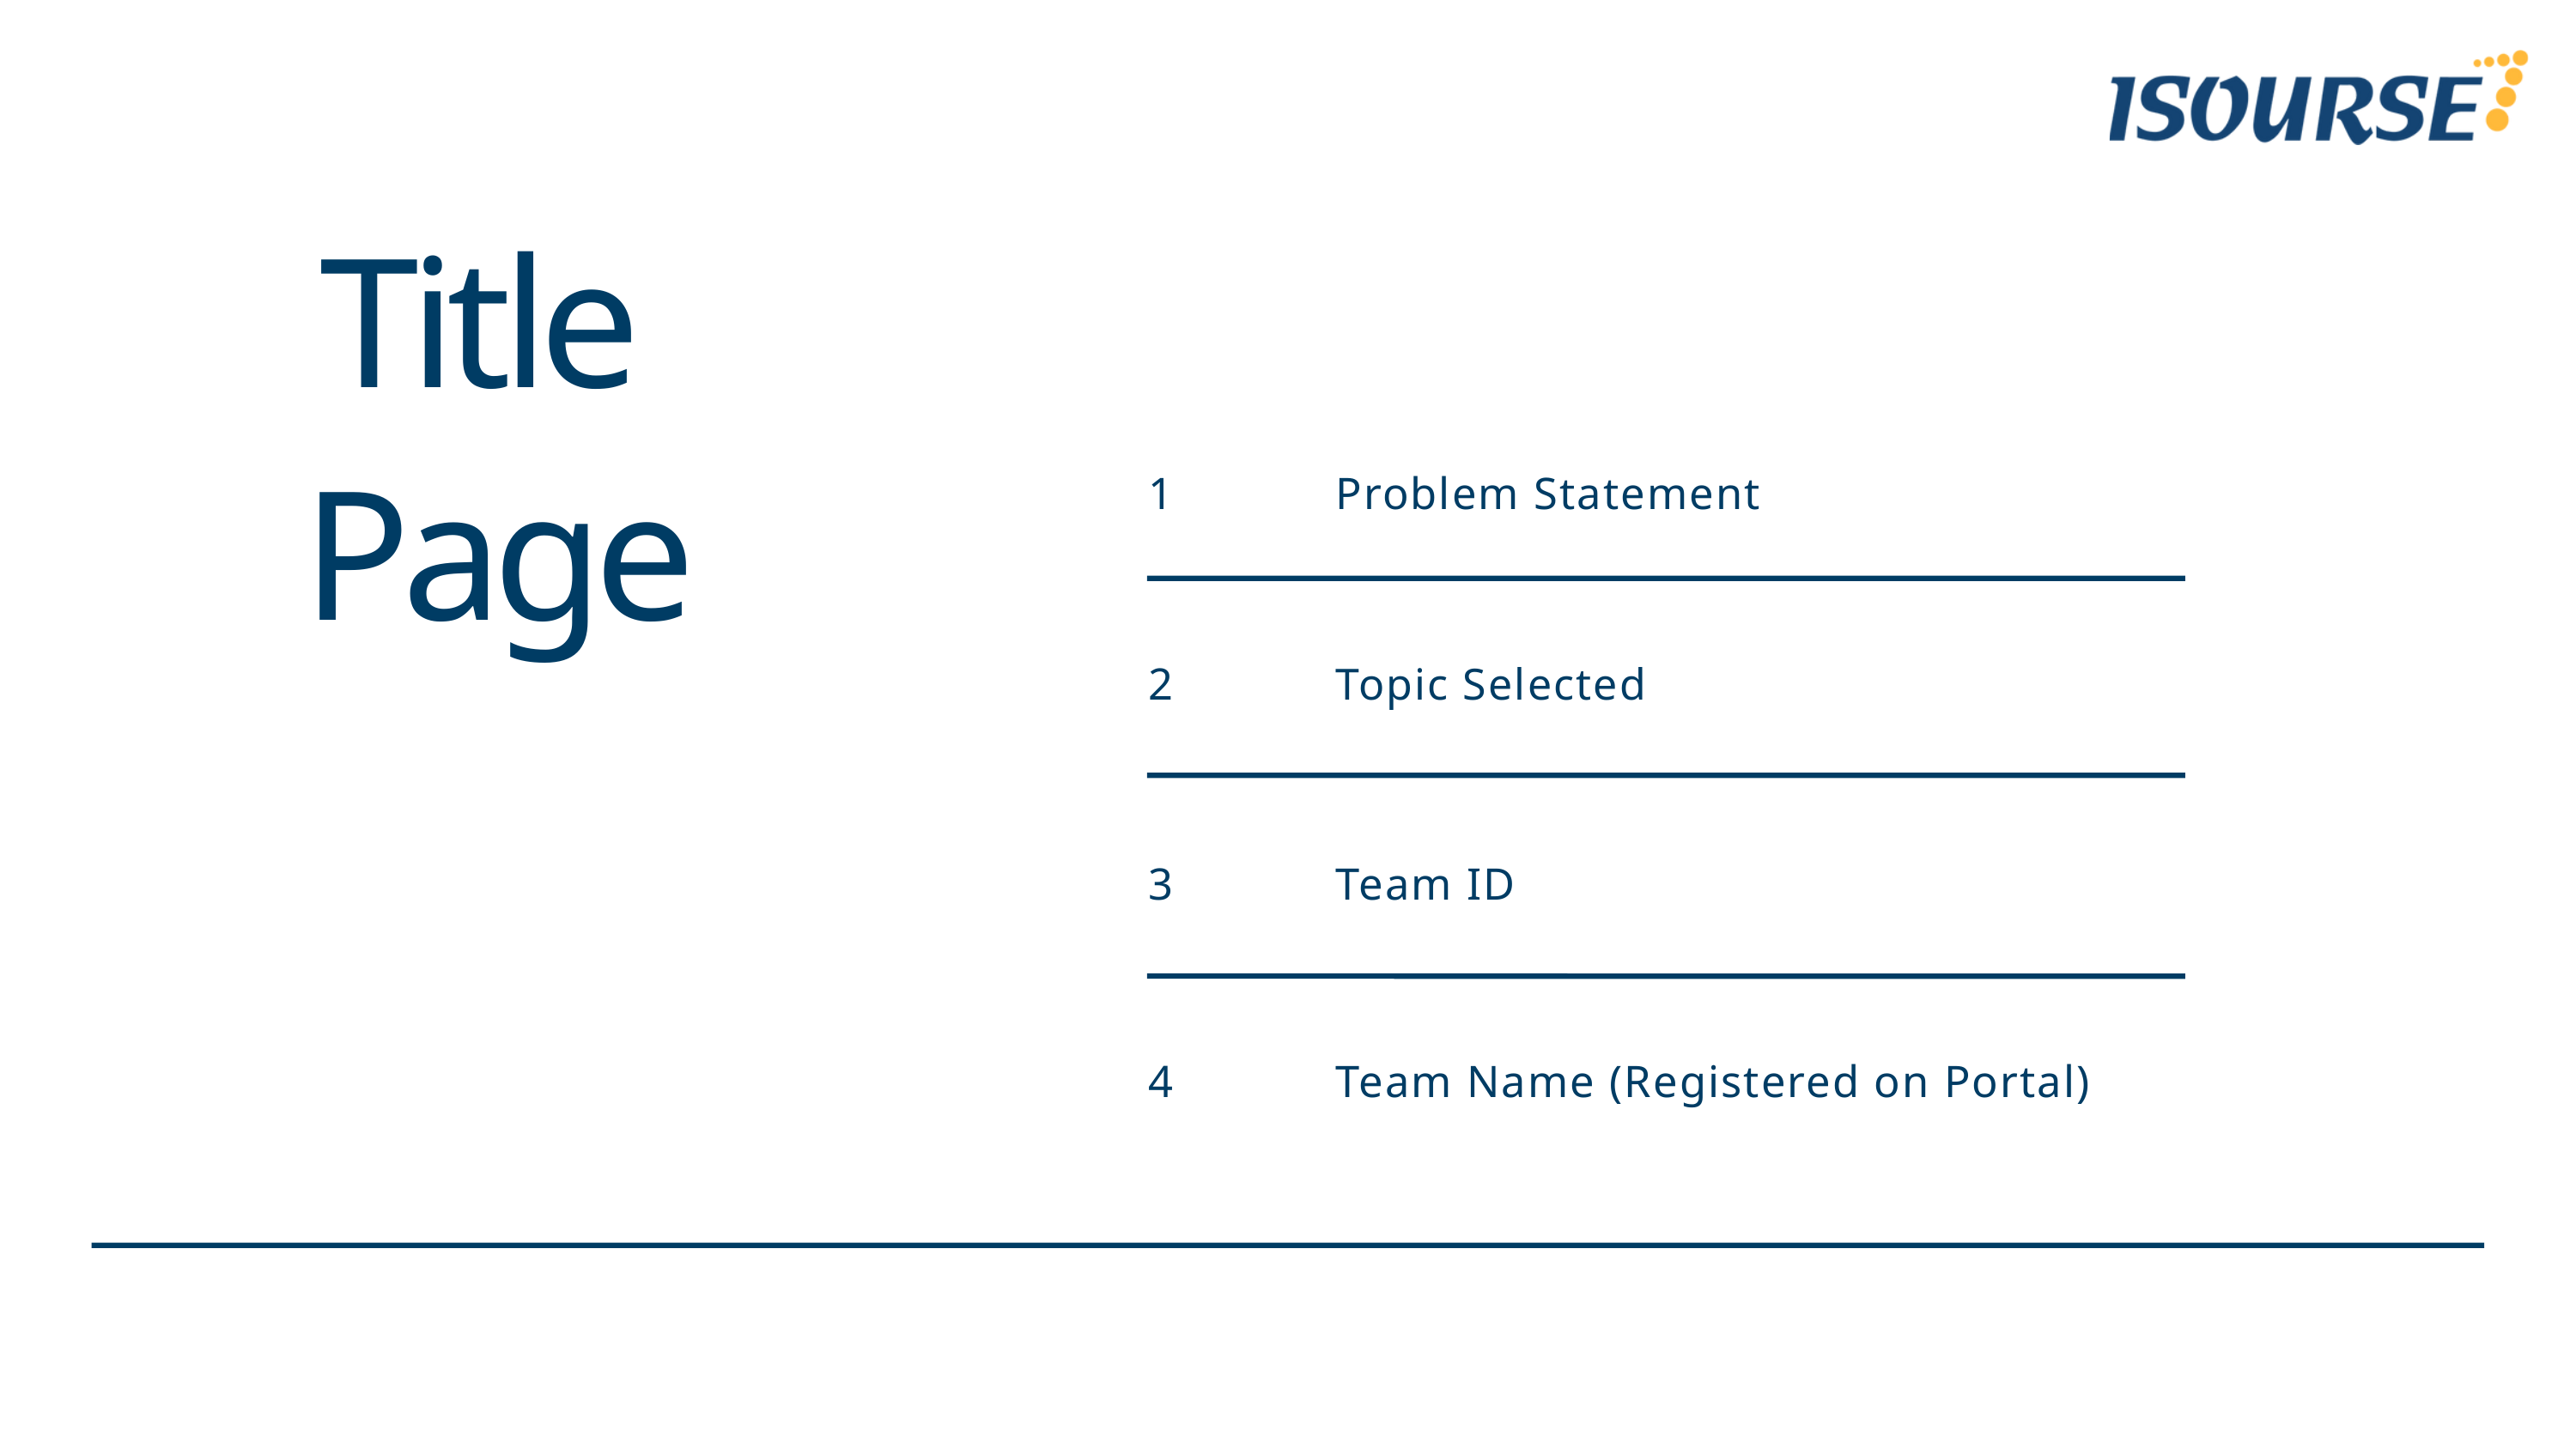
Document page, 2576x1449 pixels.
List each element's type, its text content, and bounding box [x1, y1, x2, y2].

text_box Title Page [151, 191, 848, 657]
text_box [2109, 50, 2529, 145]
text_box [1146, 464, 2186, 1105]
